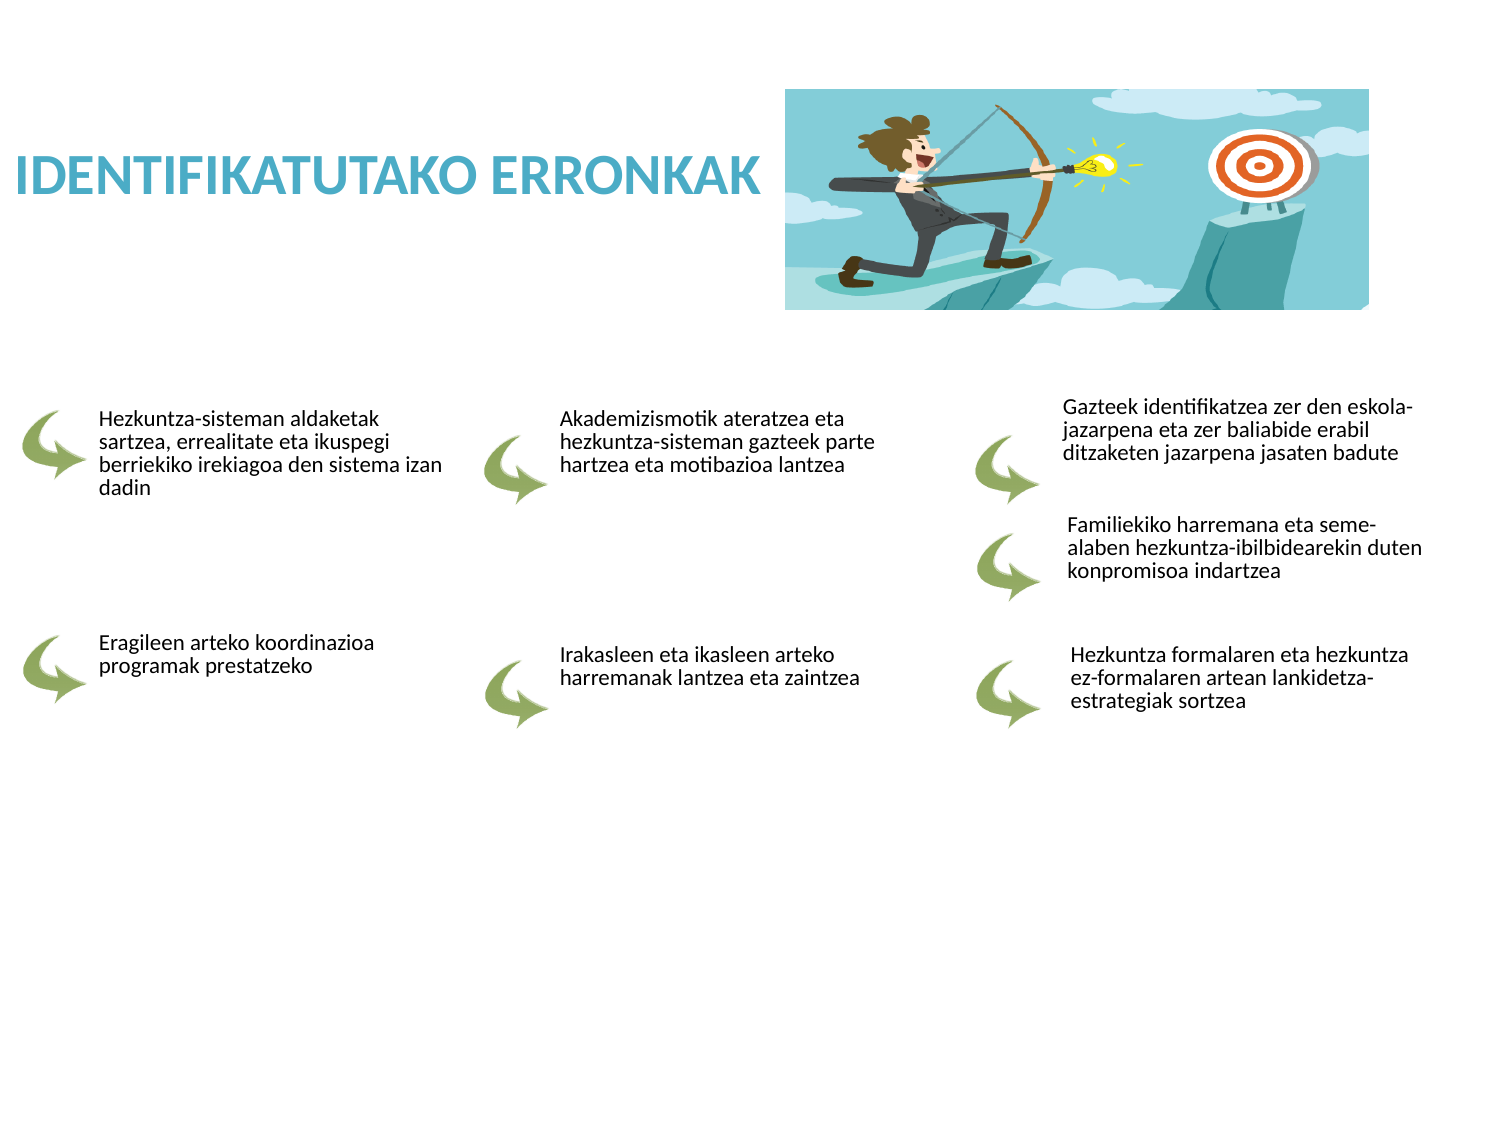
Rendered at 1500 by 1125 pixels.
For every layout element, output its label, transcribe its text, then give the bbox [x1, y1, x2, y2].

table_header Eragileen arteko koordinazioa programak prestatzeko [89, 634, 466, 761]
picture [17, 633, 91, 707]
picture [478, 658, 552, 732]
table_header Familiekiko harremana eta seme-alaben hezkuntza-ibilbidearekin duten konpromisoa indartzea [1058, 516, 1434, 619]
table_header Hezkuntza formalaren eta hezkuntza ez-formalaren artean lankidetza-estrategiak sortzea [1061, 646, 1437, 761]
table_header Irakasleen eta ikasleen arteko harremanak lantzea eta zaintzea [550, 646, 926, 760]
picture [970, 658, 1044, 732]
table_header Akademizismotik ateratzea eta hezkuntza-sisteman gazteek parte hartzea eta motibazioa lantzea [550, 410, 926, 572]
picture [16, 408, 90, 482]
text_box IDENTIFIKATUTAKO ERRONKAK [0, 128, 780, 214]
picture [971, 531, 1045, 605]
picture [969, 433, 1043, 507]
table_header Gazteek identifikatzea zer den eskola-jazarpena eta zer baliabide erabil ditzaketen jazarpena jasaten badute [1053, 398, 1430, 501]
picture [478, 433, 551, 507]
picture [785, 88, 1369, 310]
table_header Hezkuntza-sisteman aldaketak sartzea, errealitate eta ikuspegi berriekiko irekiagoa den sistema izan dadin [89, 410, 466, 572]
